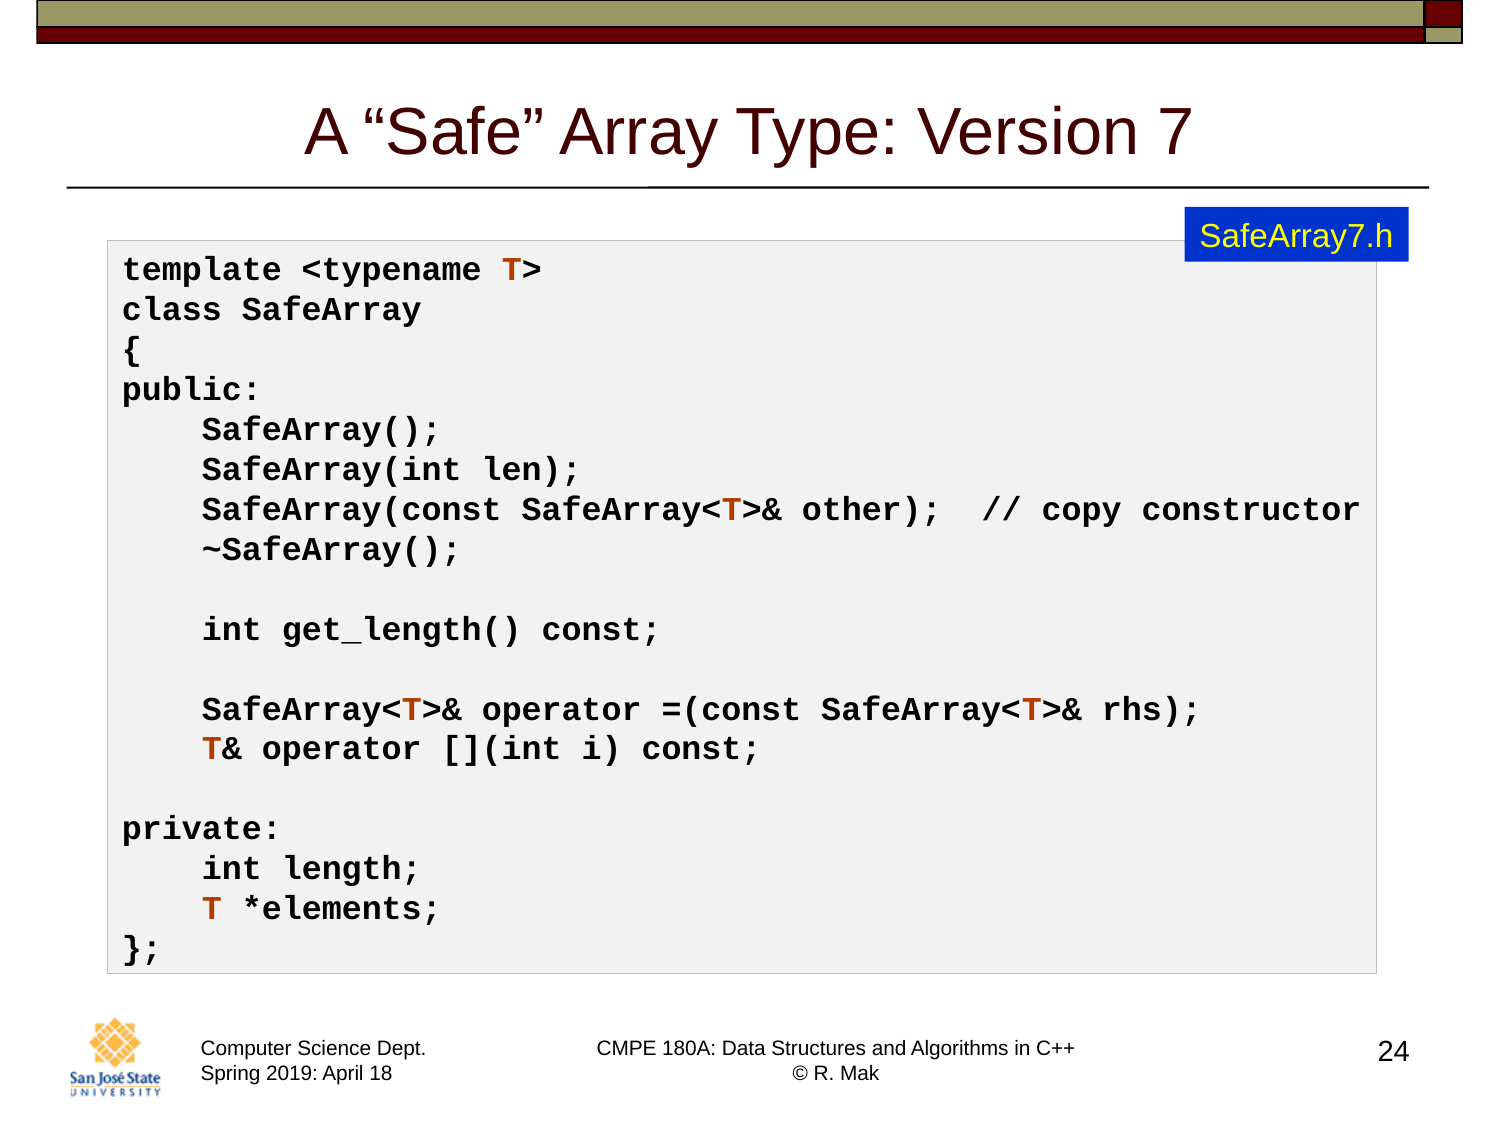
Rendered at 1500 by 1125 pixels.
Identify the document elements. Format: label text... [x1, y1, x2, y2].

title A “Safe” Array Type: Version 7 [75, 67, 1425, 175]
text_box SafeArray7.h [1184, 206, 1409, 262]
picture [60, 1012, 166, 1112]
text_box template <typename T> class SafeArray { public: SafeArray(); SafeArray(int len); SafeArray(const SafeArray<T>& other); // copy constructor ~SafeArray(); int get_length() const; SafeArray<T>& operator =(const SafeArray<T>& rhs); T& operator [](int i) const; private: int length; T *elements; }; [107, 240, 1377, 974]
slide_number 24 [1112, 1025, 1425, 1100]
